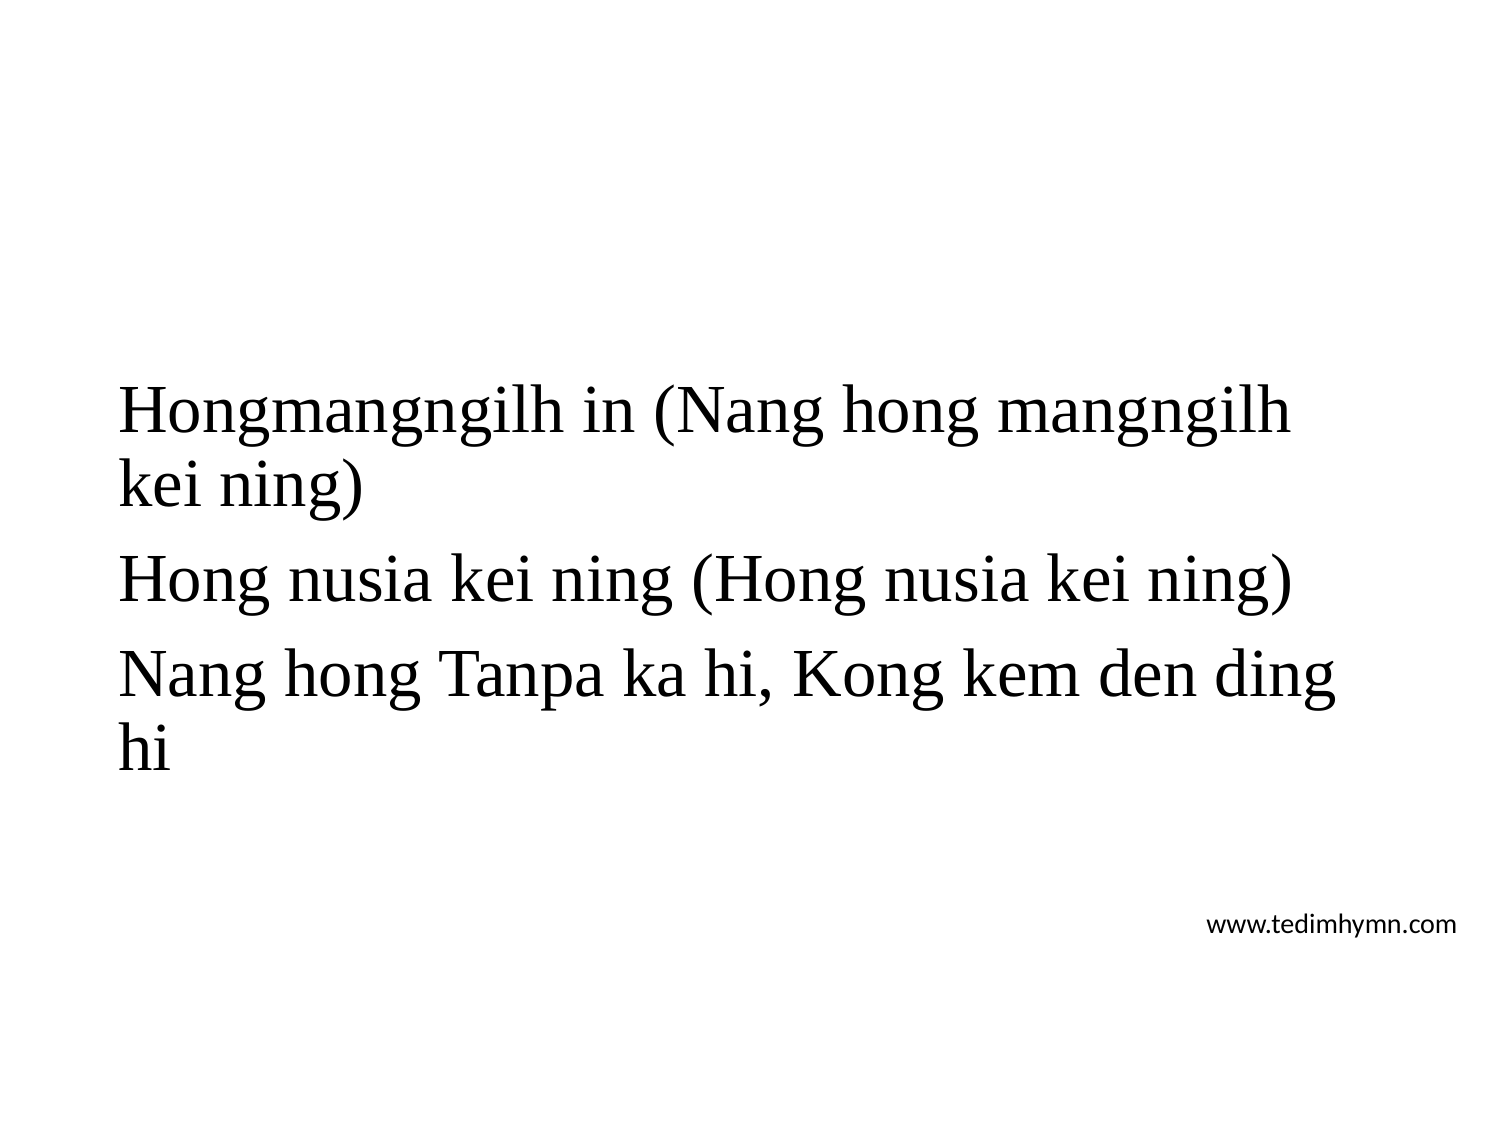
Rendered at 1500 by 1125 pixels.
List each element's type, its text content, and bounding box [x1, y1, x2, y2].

list Hongmangngilh in (Nang hong mangngilh kei ning) Hong nusia kei ning (Hong nusia kei ning) Nang hong Tanpa ka hi, Kong kem den ding hi [103, 365, 1397, 901]
text_box www.tedimhymn.com [1191, 897, 1500, 947]
